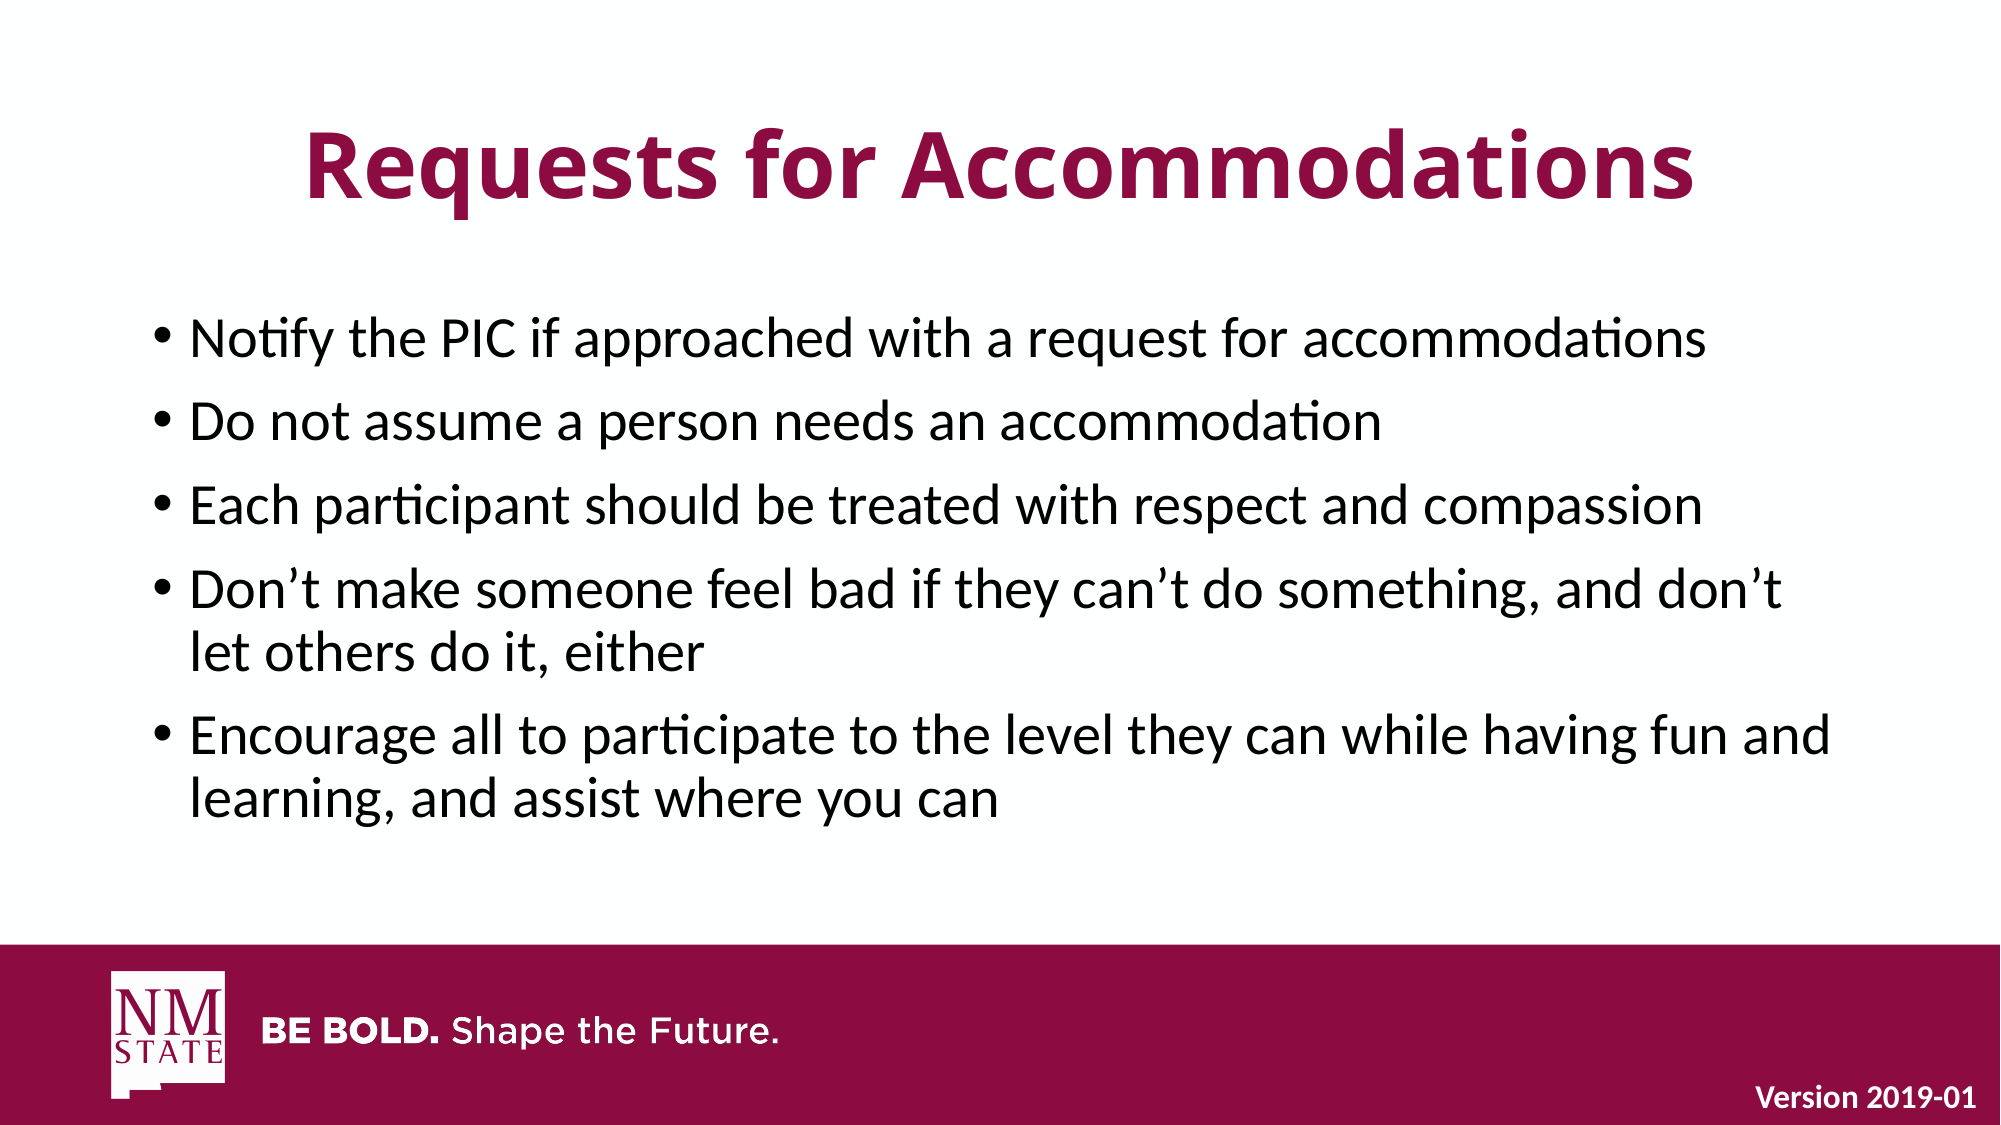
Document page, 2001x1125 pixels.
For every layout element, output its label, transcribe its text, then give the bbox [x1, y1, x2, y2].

list Notify the PIC if approached with a request for accommodations Do not assume a person needs an accommodation Each participant should be treated with respect and compassion Don’t make someone feel bad if they can’t do something, and don’t let others do it, either Encourage all to participate to the level they can while having fun and learning, and assist where you can [137, 299, 1863, 928]
title Requests for Accommodations [137, 59, 1863, 278]
picture [111, 971, 225, 1099]
picture [261, 997, 778, 1072]
text_box Version 2019-01 [1740, 1067, 1993, 1123]
